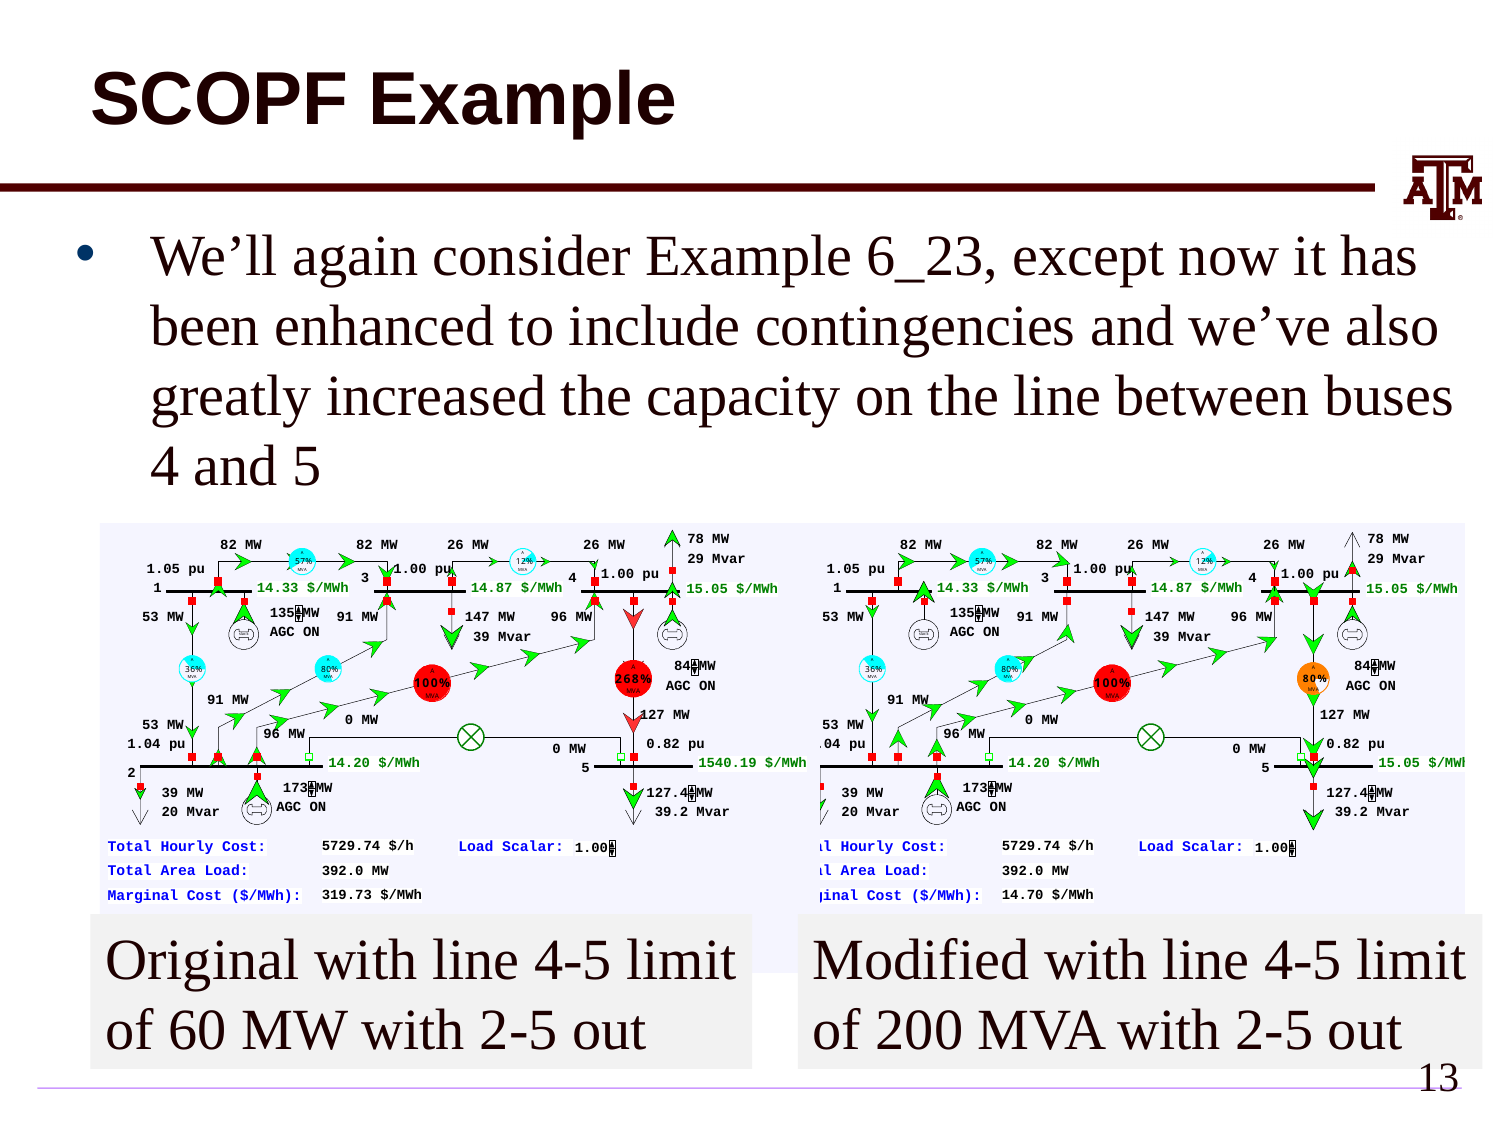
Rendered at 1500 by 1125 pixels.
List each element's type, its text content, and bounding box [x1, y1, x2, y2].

text_box Original with line 4-5 limit of 60 MW with 2-5 out [90, 914, 753, 1069]
title SCOPF Example [74, 12, 1388, 188]
text_box 13 [1162, 1037, 1475, 1113]
list We’ll again consider Example 6_23, except now it has been enhanced to include contingencies and we’ve also greatly increased the capacity on the line between buses 4 and 5 [59, 209, 1476, 501]
picture [1392, 137, 1493, 238]
text_box Modified with line 4-5 limit of 200 MVA with 2-5 out [797, 914, 1483, 1069]
picture [99, 522, 1466, 973]
